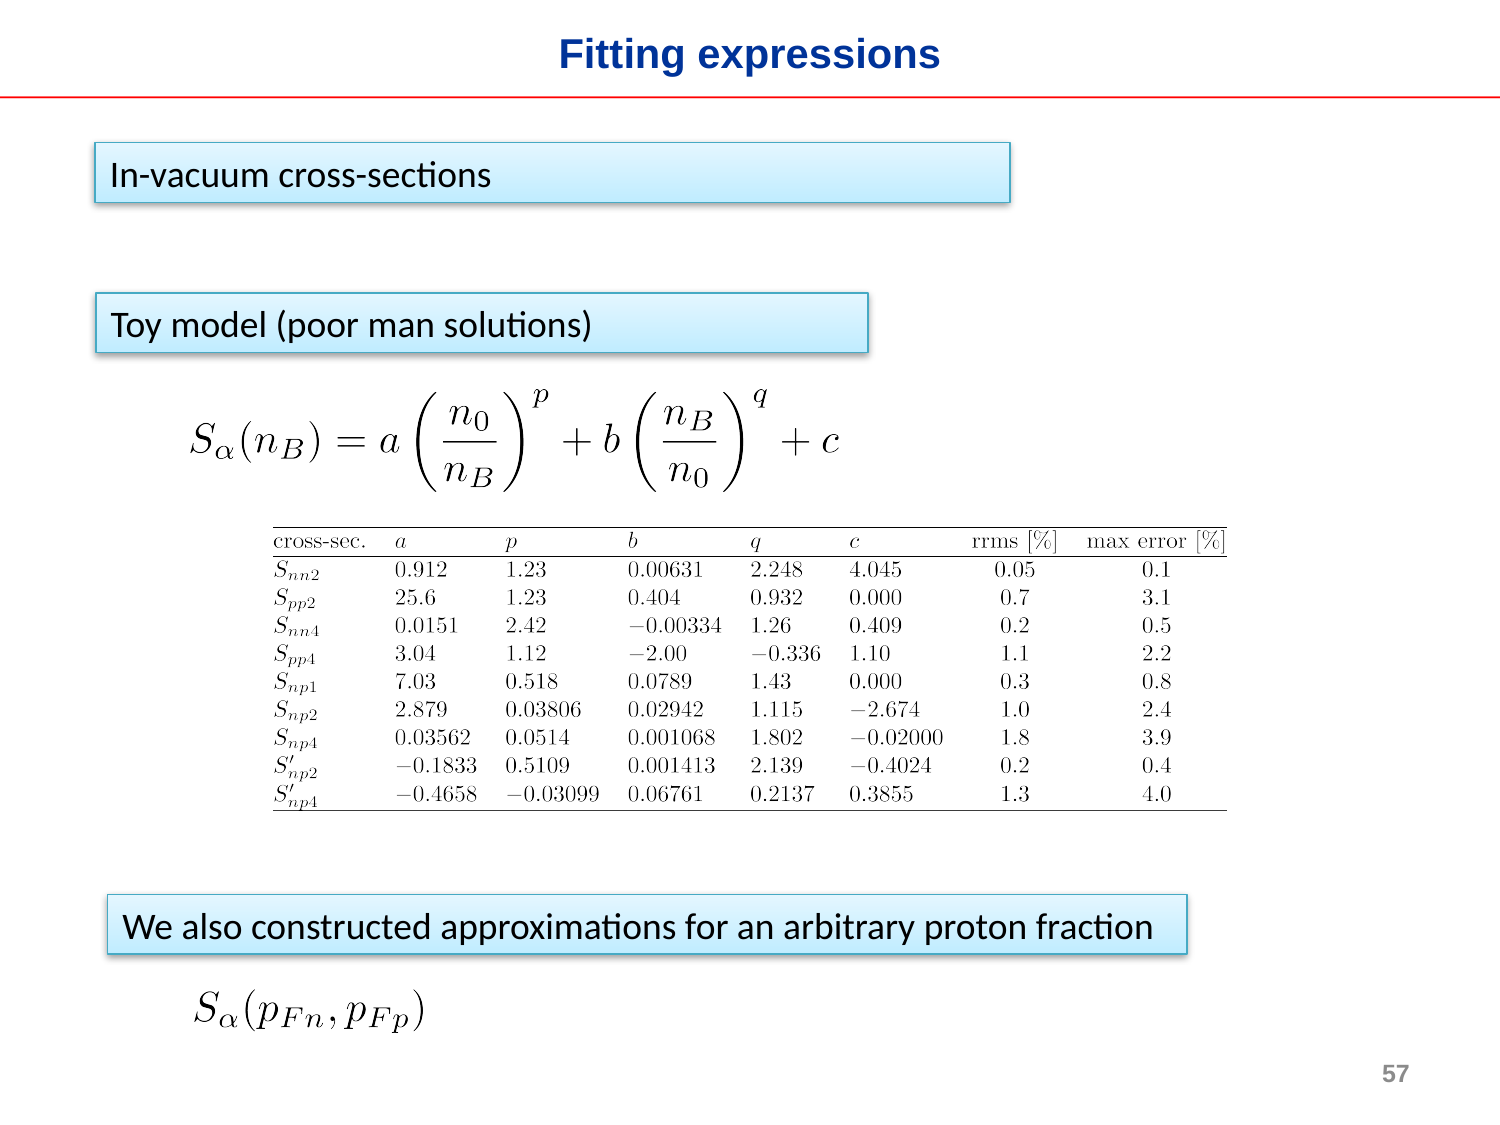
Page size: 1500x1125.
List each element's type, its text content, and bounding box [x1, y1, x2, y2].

text_box Toy model (poor man solutions) [95, 292, 869, 353]
picture [194, 988, 423, 1033]
picture [272, 526, 1228, 811]
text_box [0, 18, 1500, 98]
slide_number 57 [1074, 1042, 1425, 1103]
text_box We also constructed approximations for an arbitrary proton fraction [107, 894, 1188, 955]
picture [190, 388, 839, 492]
text_box In-vacuum cross-sections [94, 142, 1011, 203]
